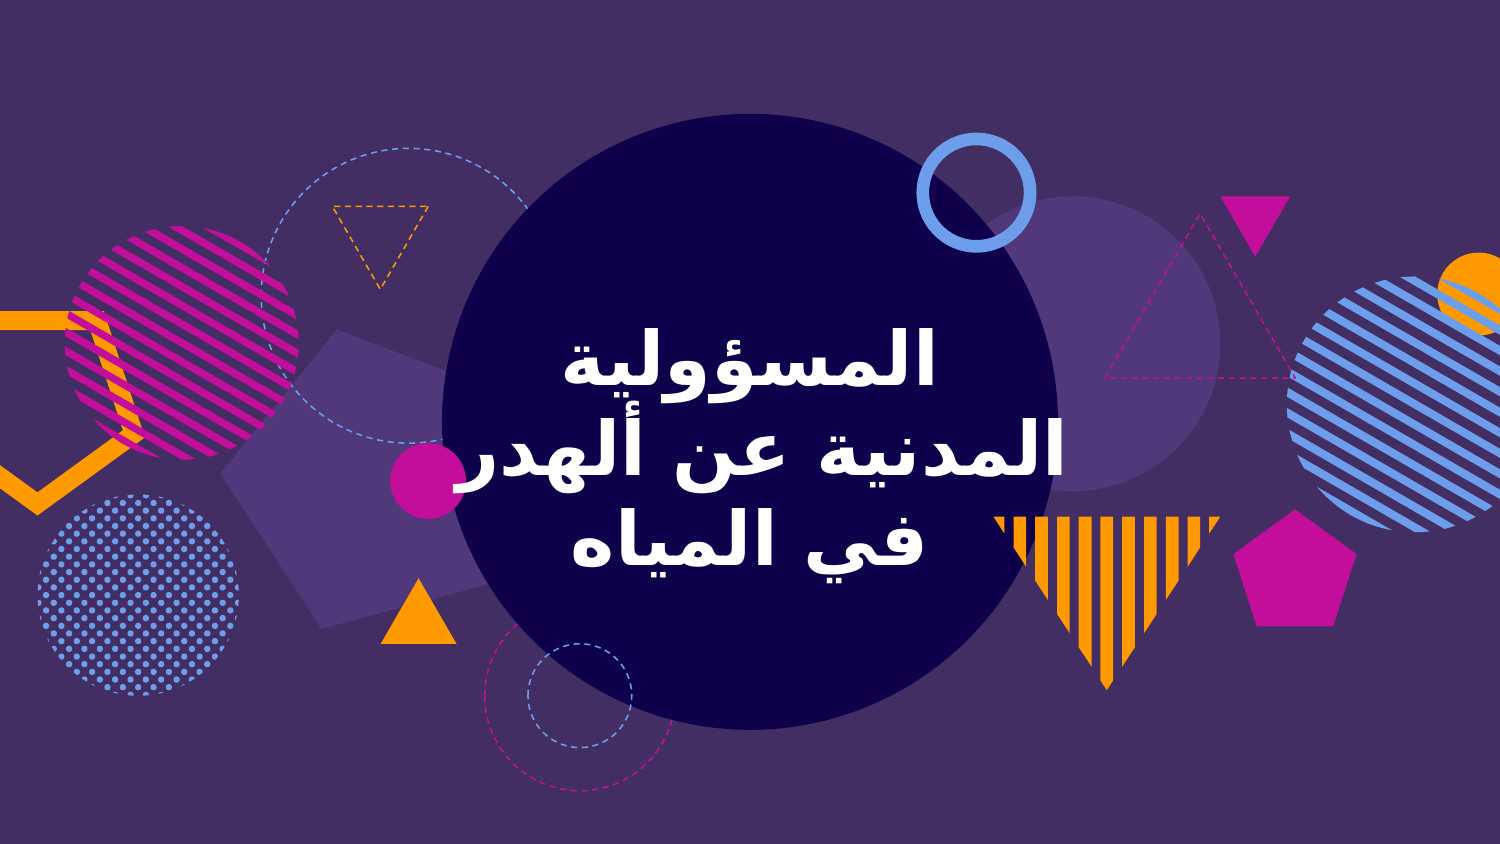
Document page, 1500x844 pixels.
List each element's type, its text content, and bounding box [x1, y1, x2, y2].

title المسؤولية المدنية عن ألهدر في المياه [407, 91, 1093, 800]
